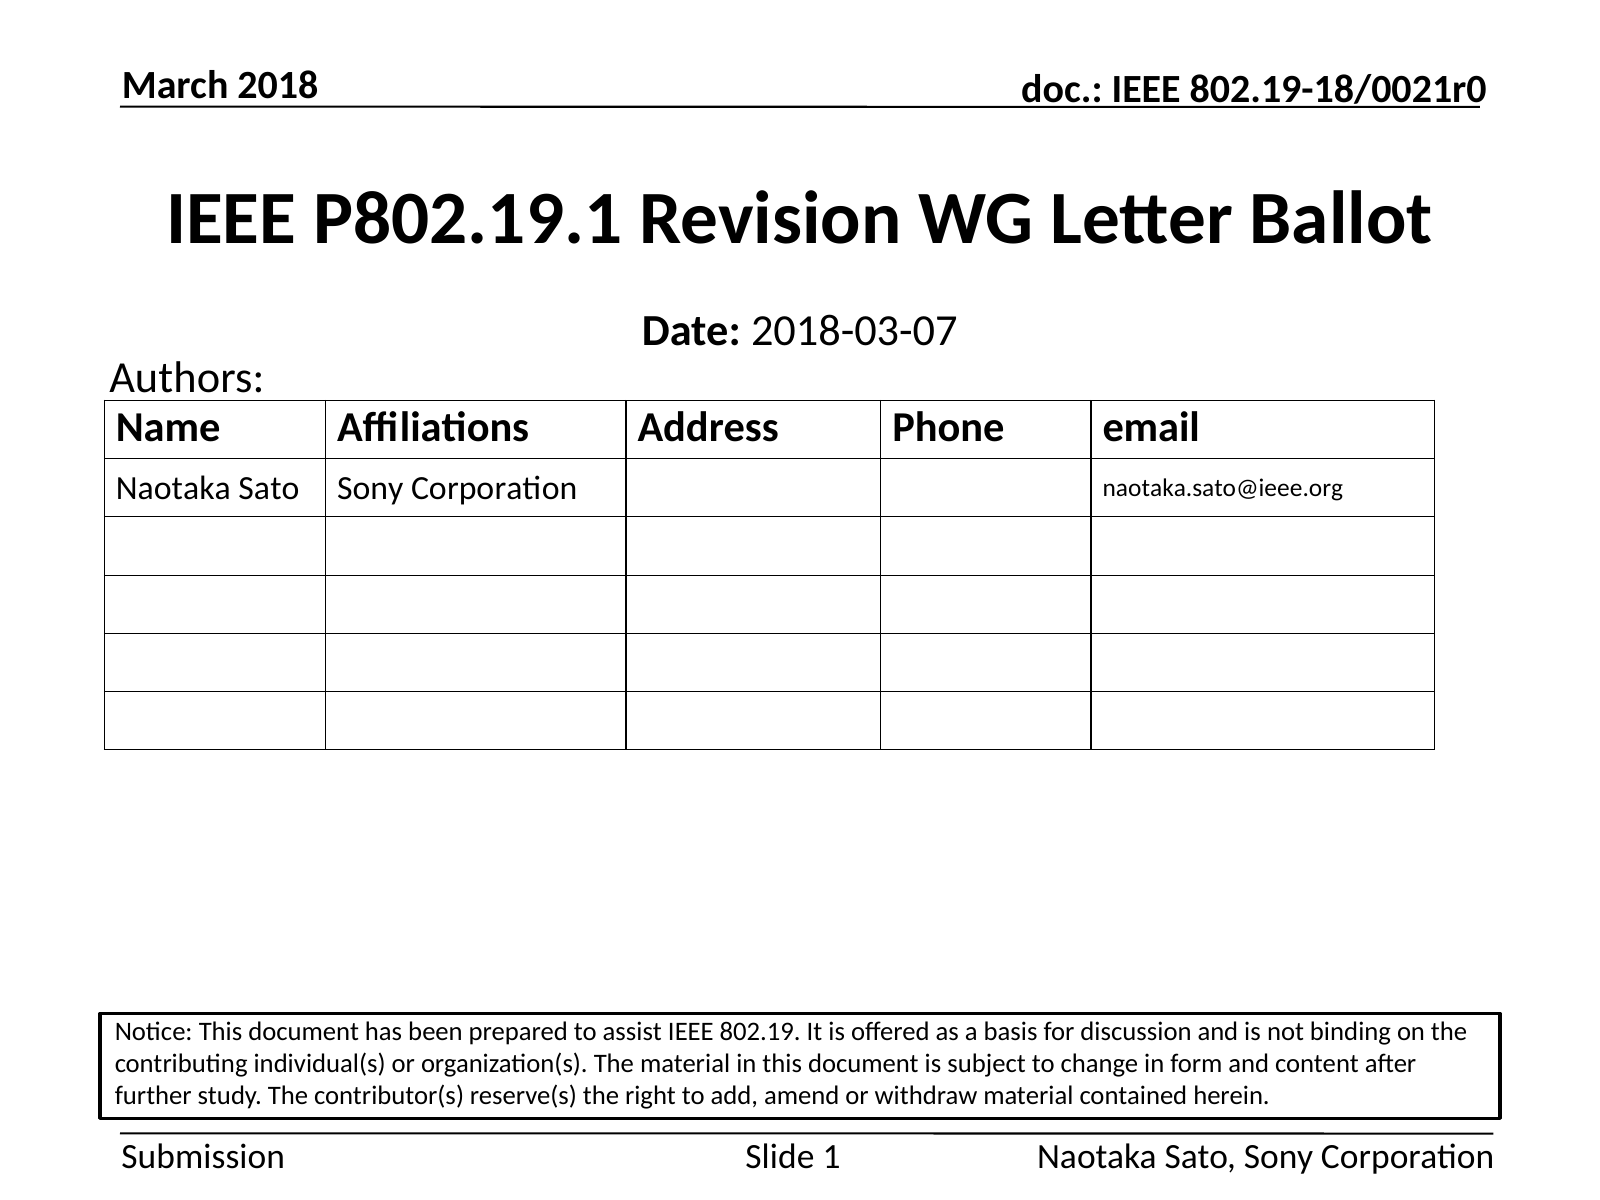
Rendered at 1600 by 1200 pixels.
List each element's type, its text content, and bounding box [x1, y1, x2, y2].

slide_number Slide 1 [733, 1132, 854, 1197]
footer Naotaka Sato, Sony Corporation [962, 1132, 1495, 1165]
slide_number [121, 58, 526, 107]
text_box Authors: [93, 339, 347, 398]
list Date: 2018-03-07 [119, 292, 1481, 363]
title IEEE P802.19.1 Revision WG Letter Ballot [119, 119, 1481, 292]
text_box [88, 399, 1465, 824]
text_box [99, 1006, 1501, 1121]
